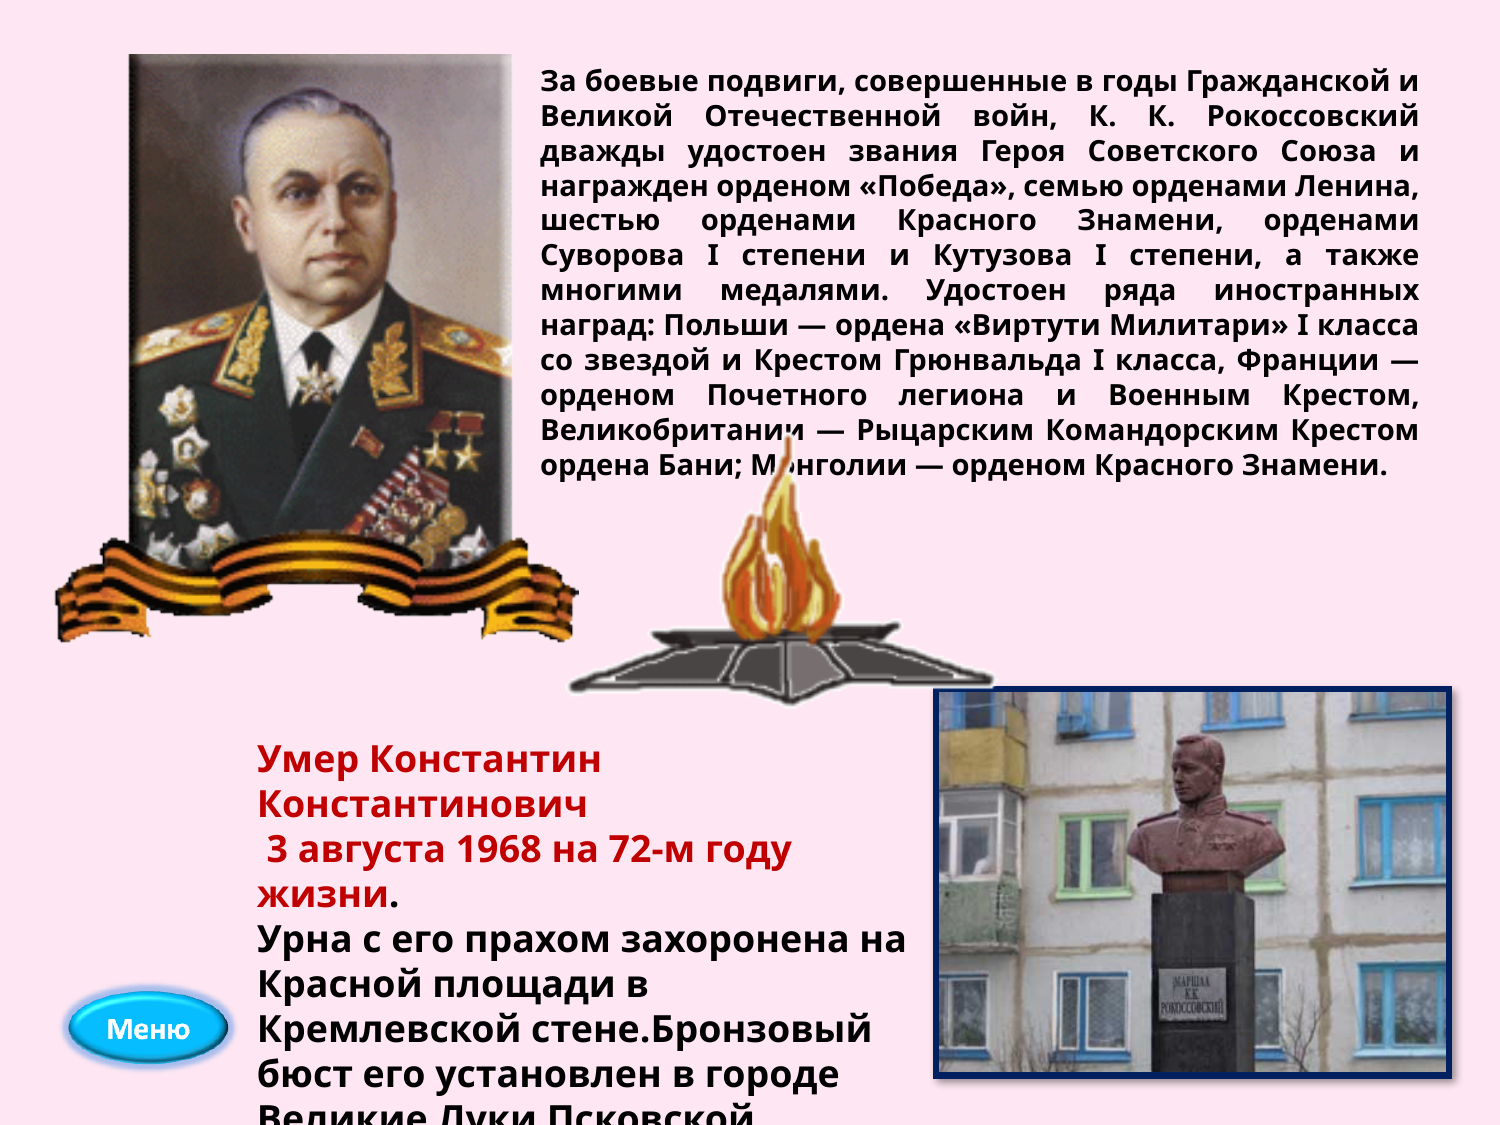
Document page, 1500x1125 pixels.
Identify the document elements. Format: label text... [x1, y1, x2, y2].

picture [52, 975, 243, 1079]
picture [52, 54, 1447, 1073]
text_box За боевые подвиги, совершенные в годы Гражданской и Великой Отечественной войн, К. К. Рокоссовский дважды удостоен звания Героя Советского Союза и награжден орденом «Победа», семью орденами Ленина, шестью орденами Красного Знамени, орденами Суворова I степени и Кутузова I степени, а также многими медалями. Удостоен ряда иностранных наград: Польши — ордена «Виртути Милитари» I класса со звездой и Крестом Грюнвальда I класса, Франции — орденом Почетного легиона и Военным Крестом, Великобритании — Рыцарским Командорским Крестом ордена Бани; Монголии — орденом Красного Знамени. [579, 54, 1436, 489]
text_box Умер Константин Константинович 3 августа 1968 на 72-м году жизни. Урна с его прахом захоронена на Красной площади в Кремлевской стене.Бронзовый бюст его установлен в городе Великие Луки Псковской области. [242, 727, 939, 1125]
